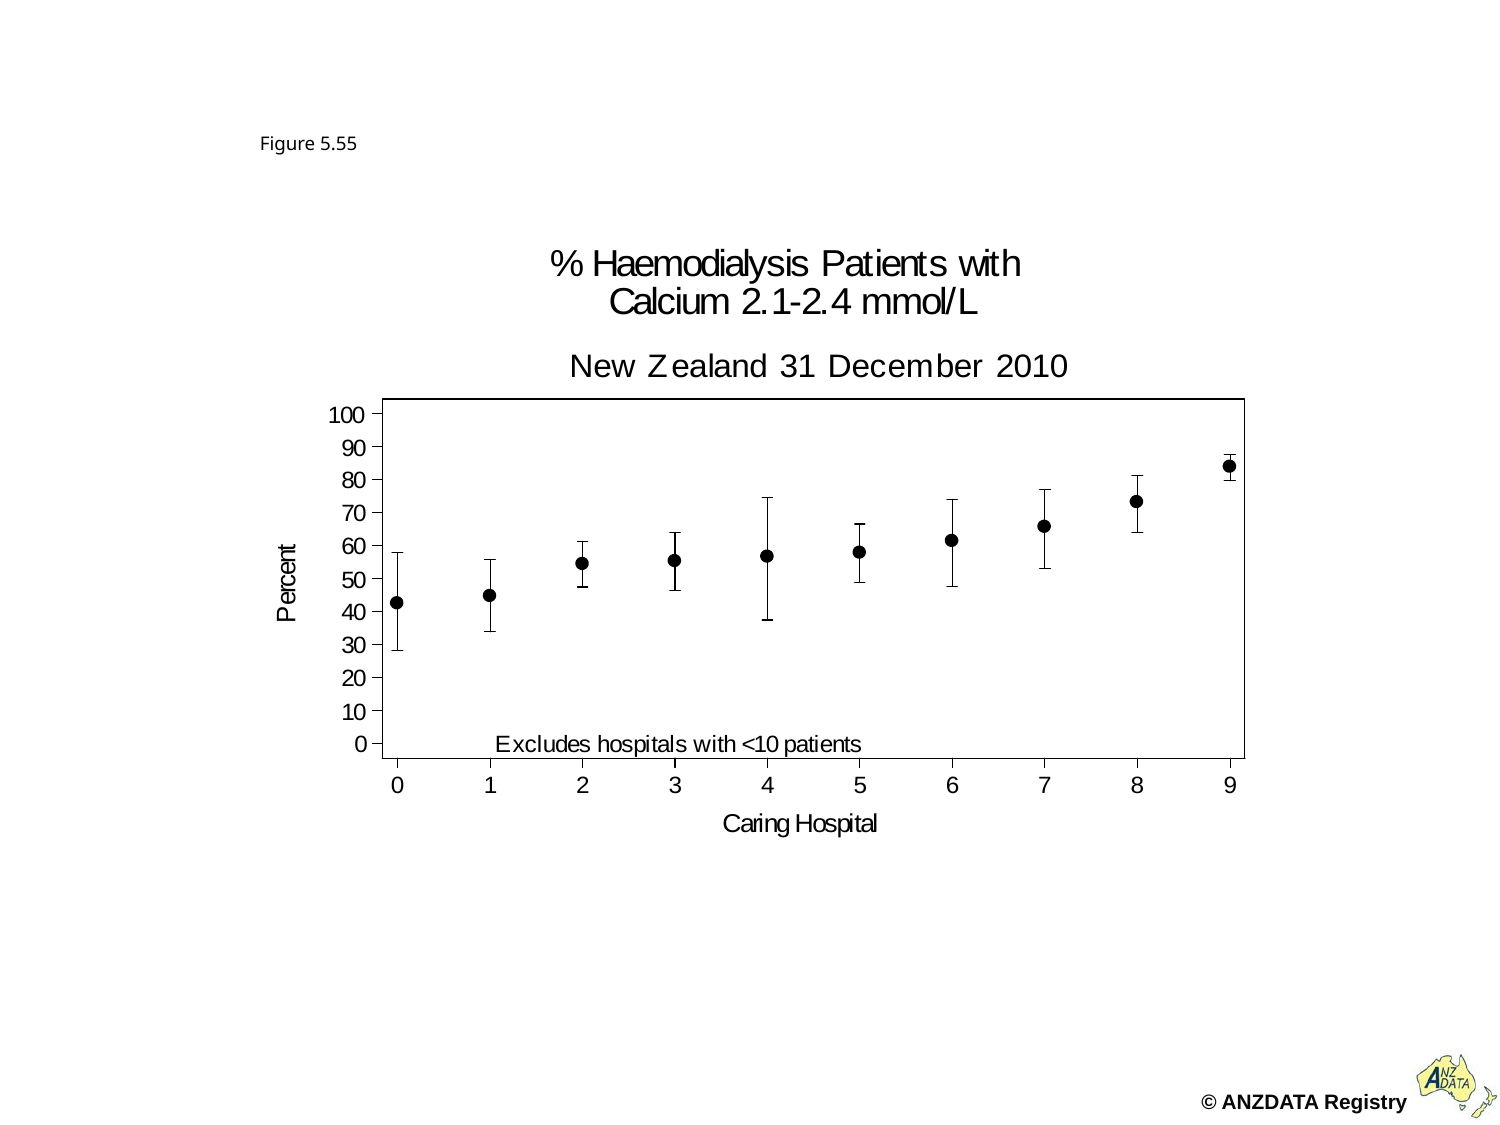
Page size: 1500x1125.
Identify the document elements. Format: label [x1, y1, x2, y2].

text_box [229, 125, 1270, 882]
picture [1411, 1049, 1500, 1125]
